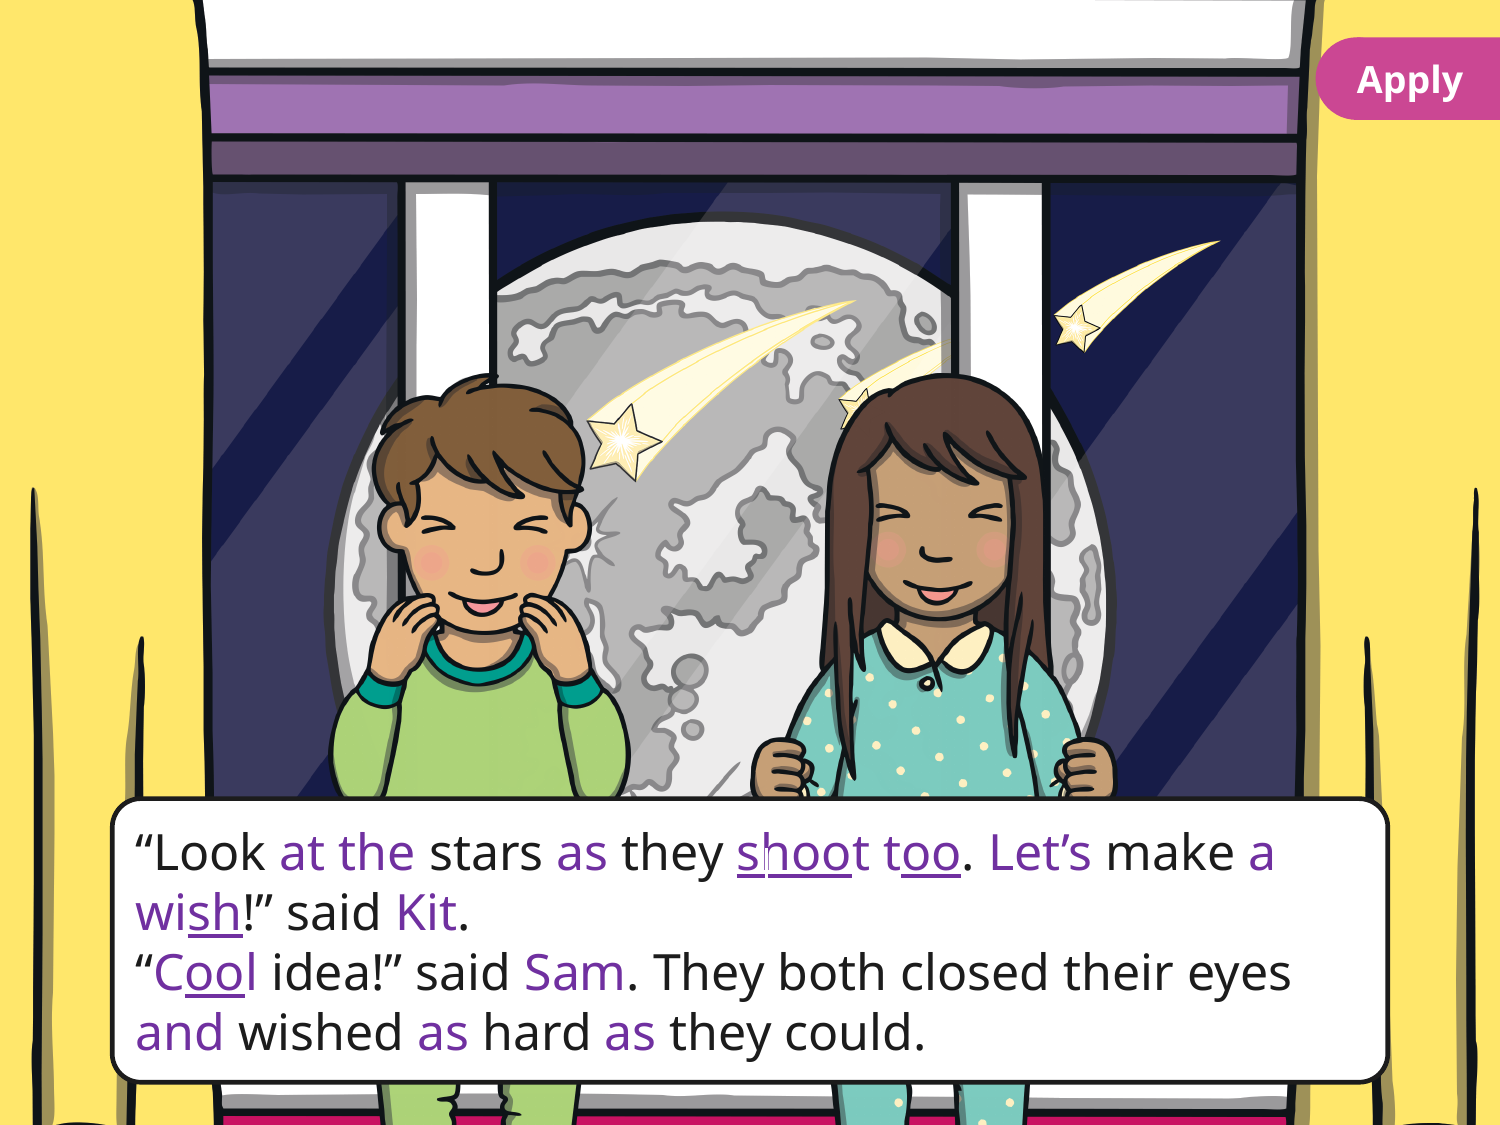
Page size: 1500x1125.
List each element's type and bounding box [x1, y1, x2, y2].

picture [0, 0, 1500, 1125]
text_box [1315, 37, 1500, 120]
